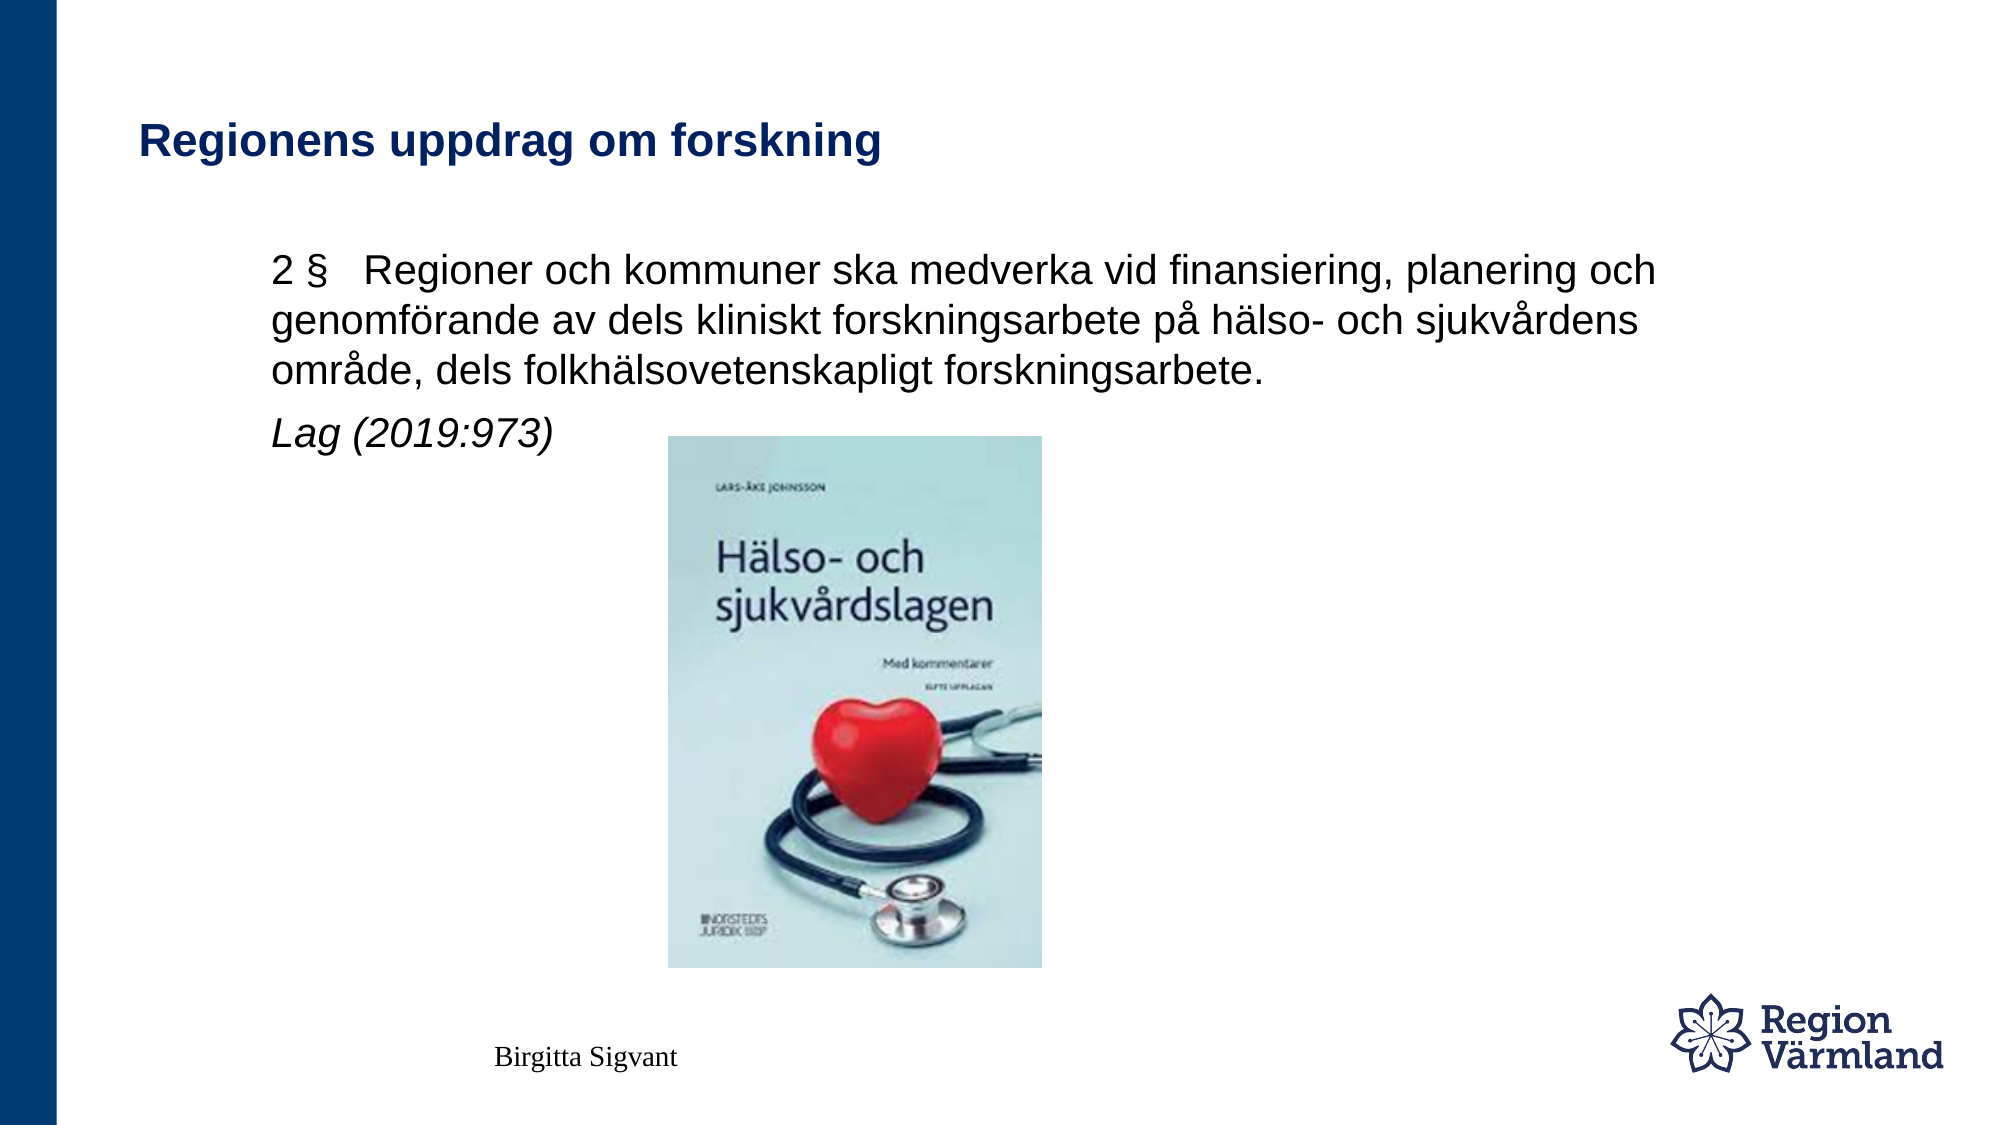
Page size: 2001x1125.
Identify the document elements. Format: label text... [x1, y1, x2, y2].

list 2 § Regioner och kommuner ska medverka vid finansiering, planering och genomförande av dels kliniskt forskningsarbete på hälso- och sjukvårdens område, dels folkhälsovetenskapligt forskningsarbete. Lag (2019:973) [256, 172, 1720, 898]
footer Birgitta Sigvant [278, 1047, 894, 1073]
picture [668, 436, 1042, 968]
title Regionens uppdrag om forskning [123, 101, 1541, 173]
picture [1670, 993, 1944, 1073]
